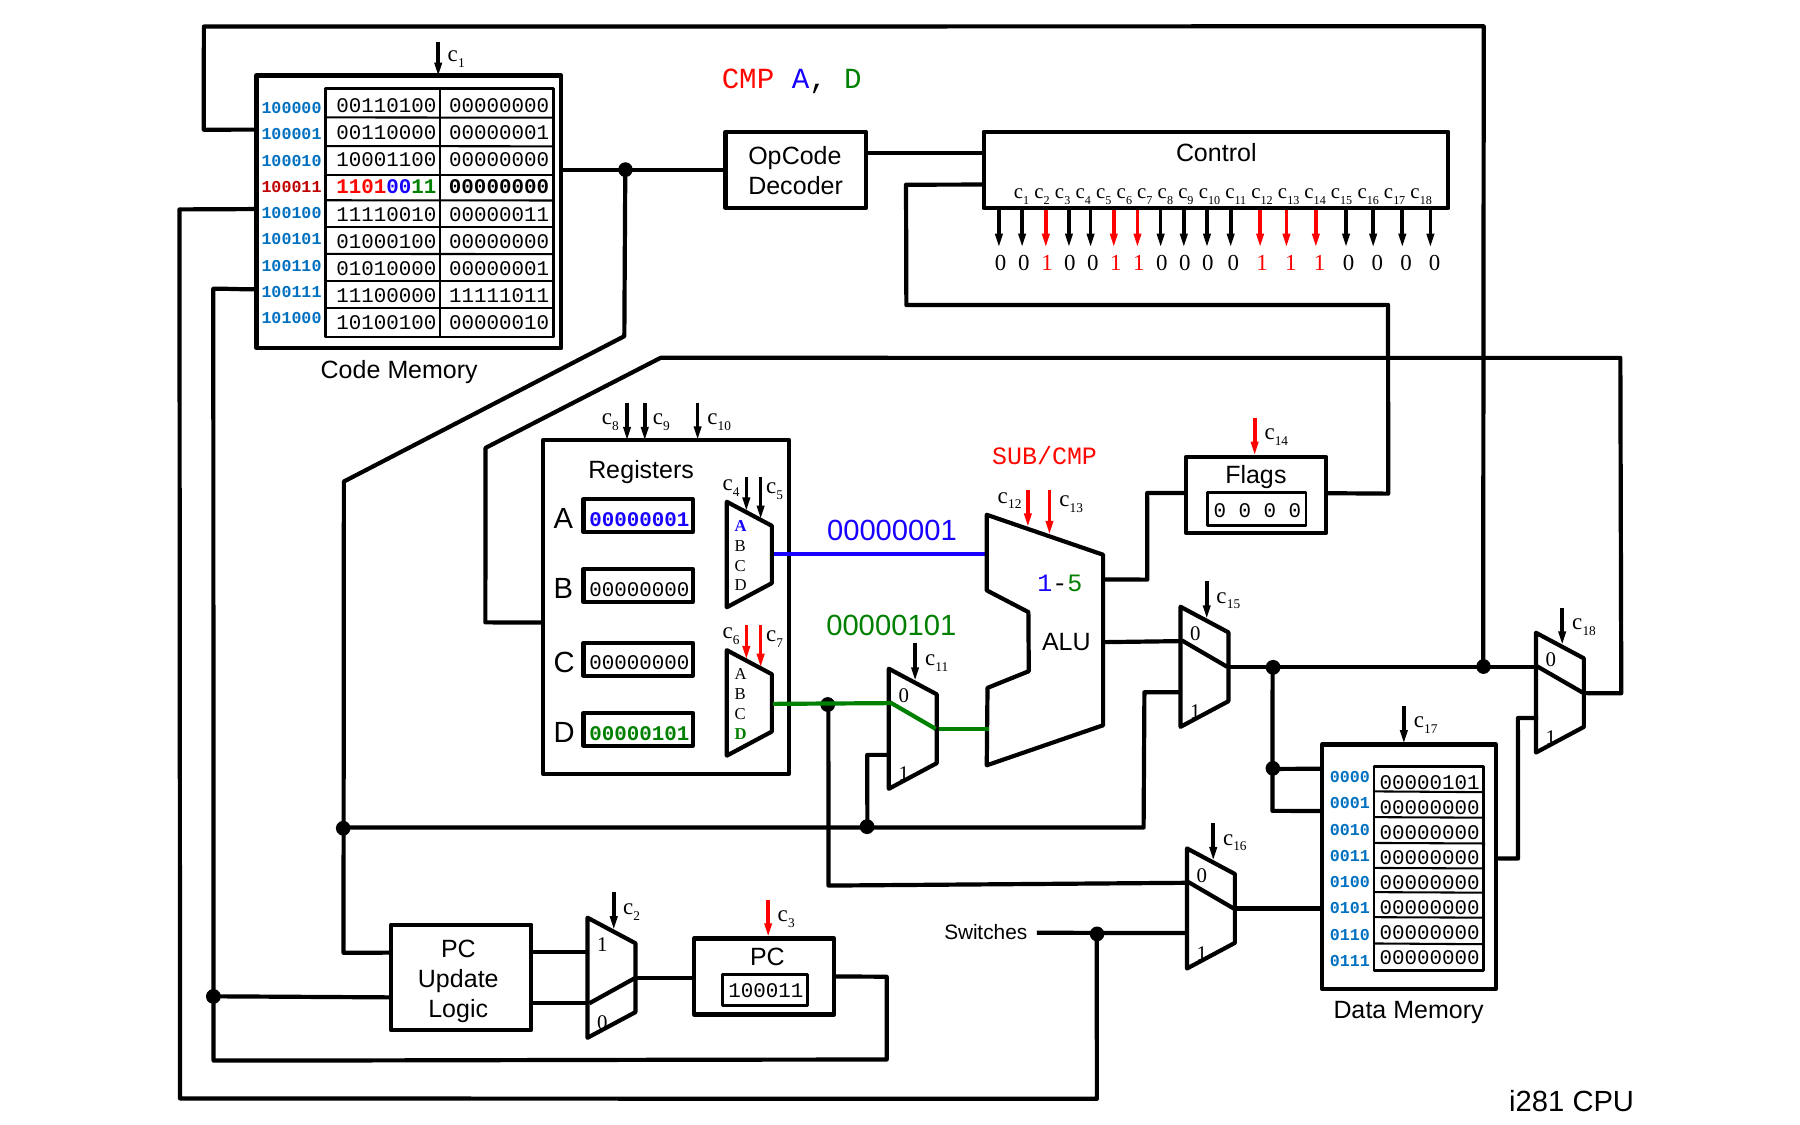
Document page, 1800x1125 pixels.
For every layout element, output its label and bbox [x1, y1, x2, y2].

text_box [179, 25, 1651, 1125]
text_box [1185, 409, 1327, 534]
